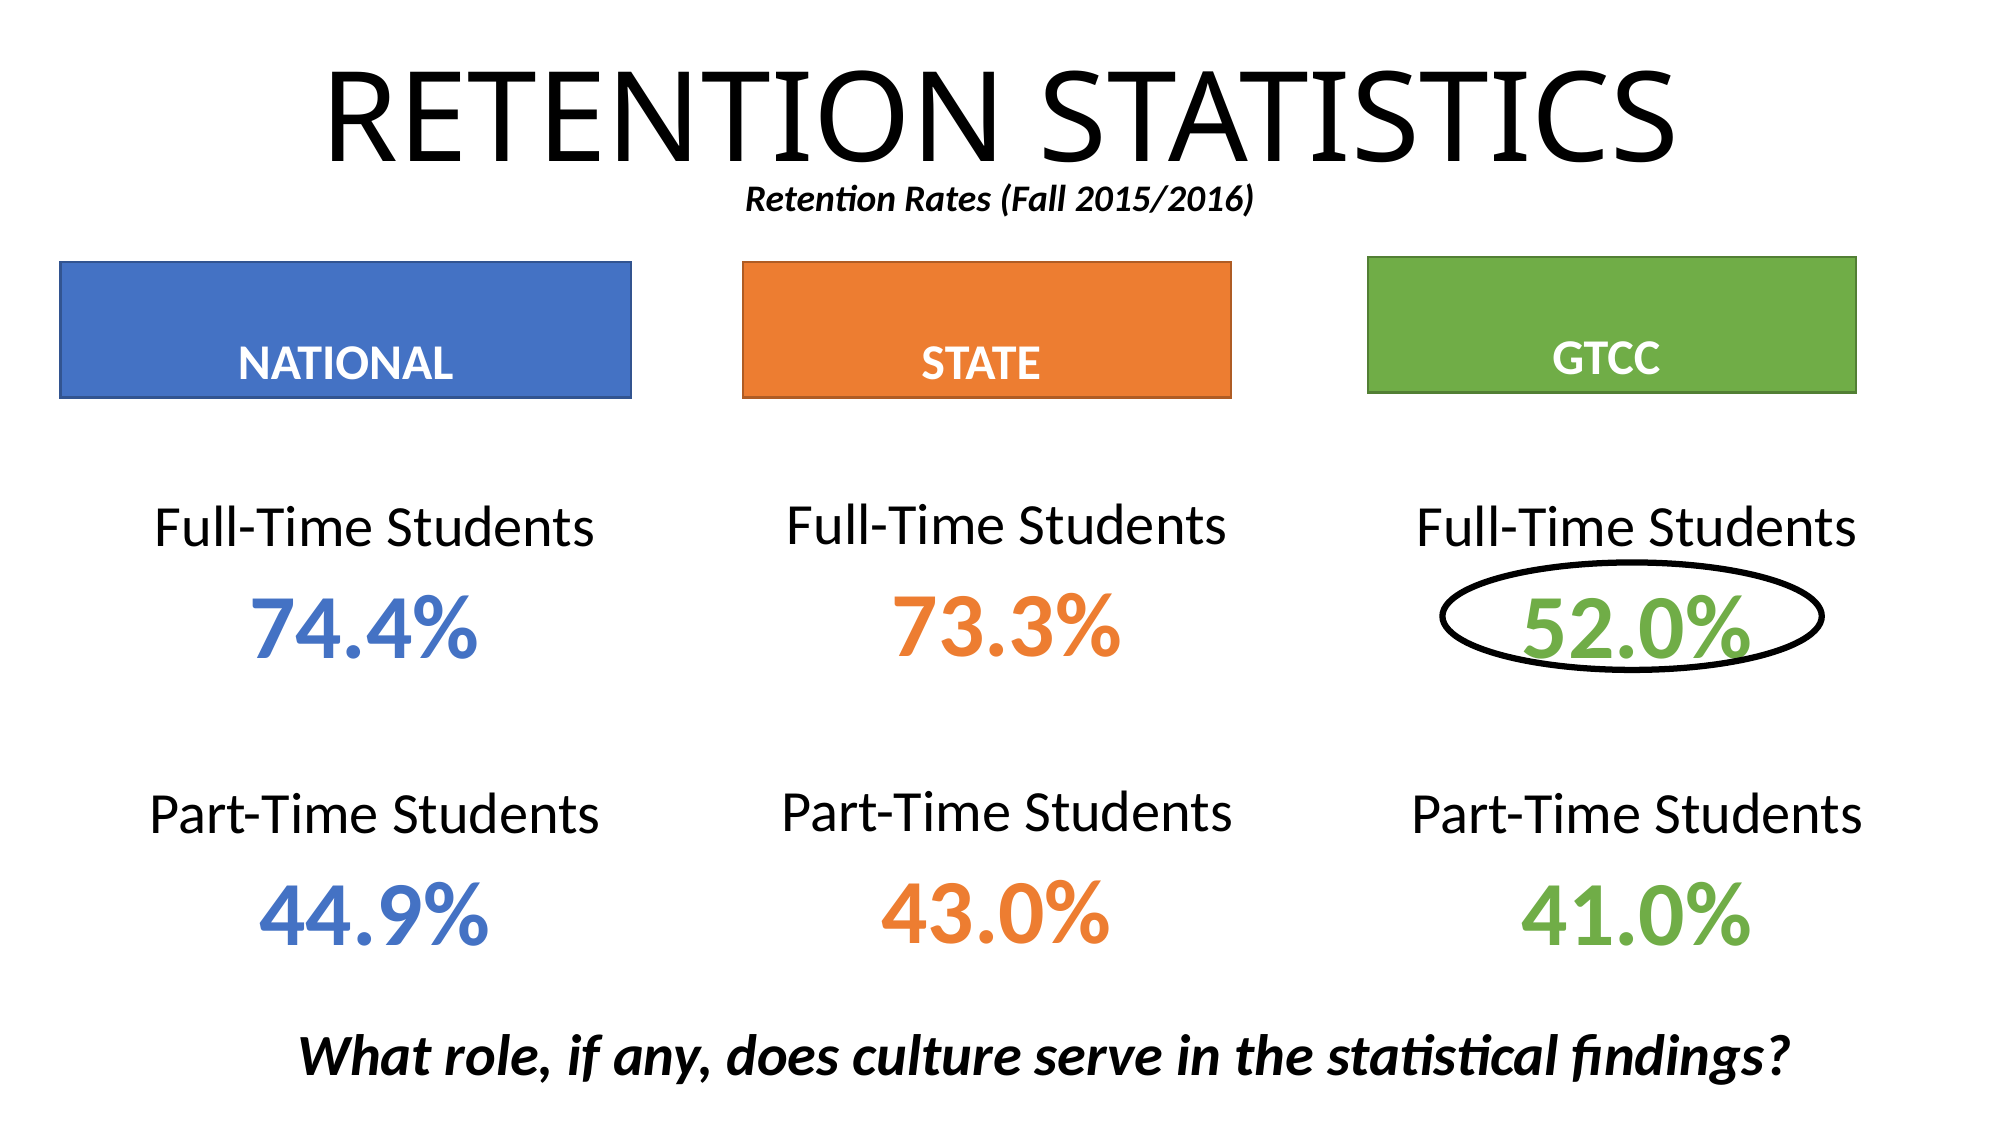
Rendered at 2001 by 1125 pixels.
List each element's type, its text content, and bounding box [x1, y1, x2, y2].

list STATE [742, 261, 1232, 395]
text_box Full-Time Students 52.0% Part-Time Students 41.0% [1324, 397, 1950, 1002]
list NATIONAL [59, 261, 632, 399]
text_box GTCC [1367, 256, 1857, 394]
list Full-Time Students 74.4% Part-Time Students 44.9% [60, 397, 690, 1002]
text_box [1441, 561, 1823, 671]
text_box What role, if any, does culture serve in the statistical findings? [201, 1009, 1901, 1095]
title RETENTION STATISTICS [137, 44, 1863, 198]
text_box Retention Rates (Fall 2015/2016) [308, 166, 1692, 227]
list Full-Time Students 73.3% Part-Time Students 43.0% [694, 395, 1320, 1001]
